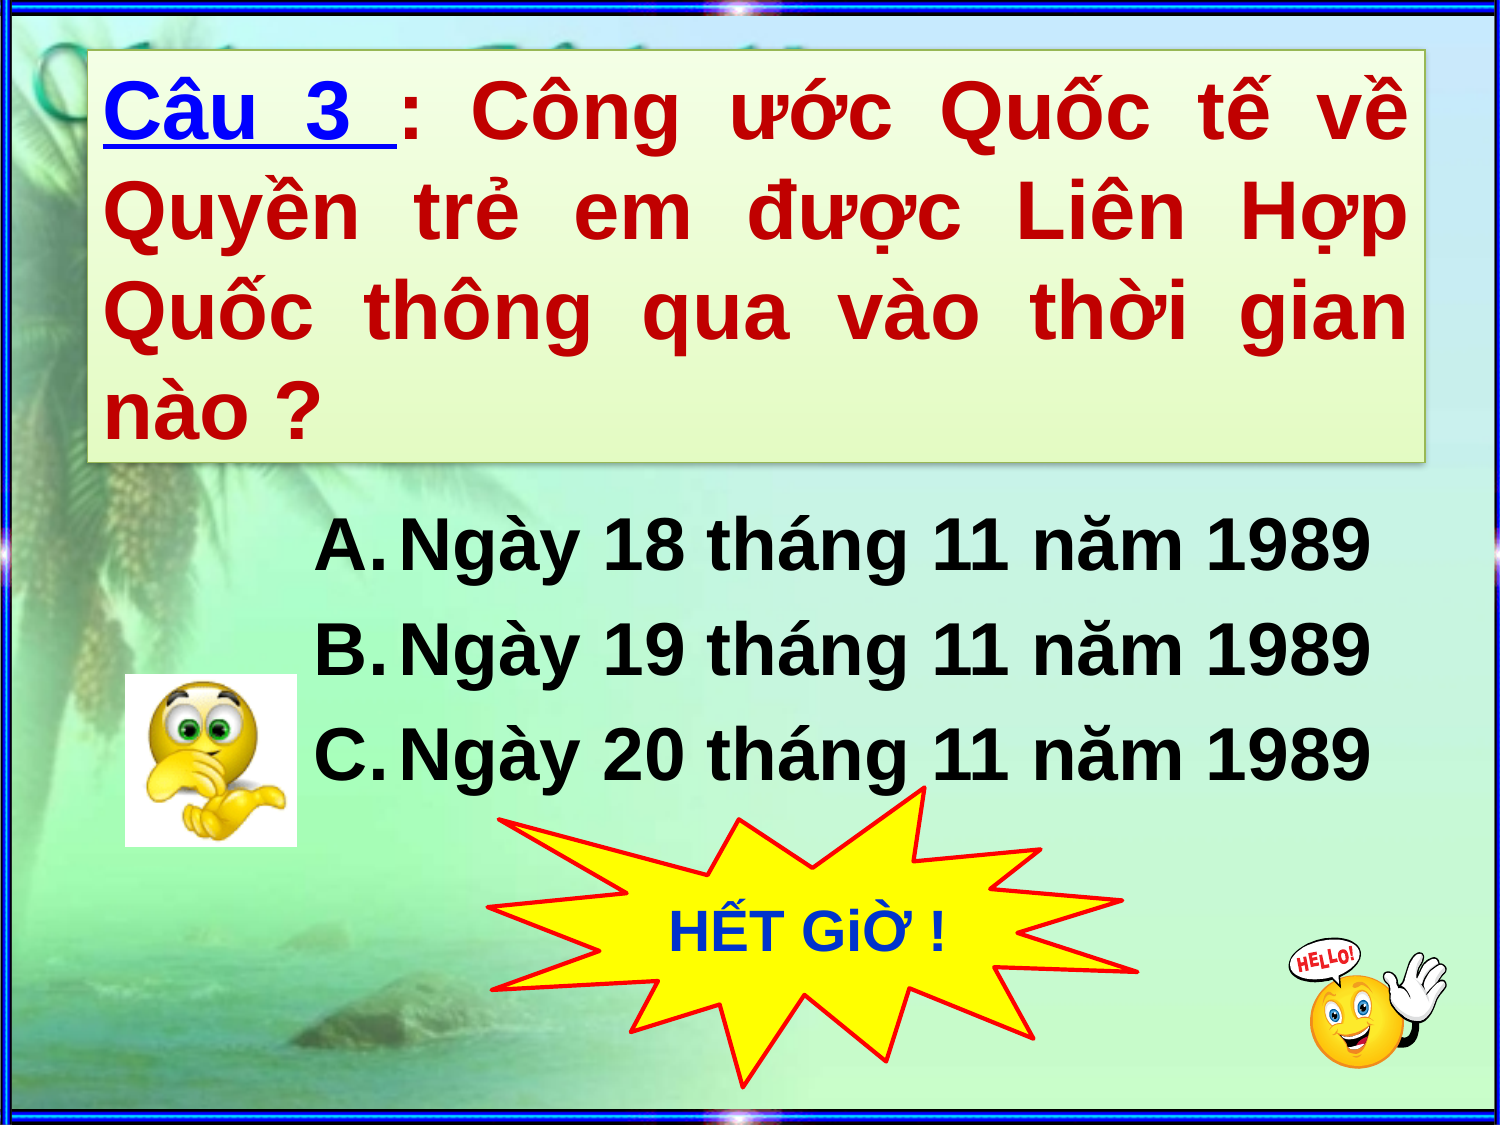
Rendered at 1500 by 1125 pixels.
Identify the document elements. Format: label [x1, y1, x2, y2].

text_box [0, 0, 1500, 1125]
picture [1288, 937, 1448, 1069]
